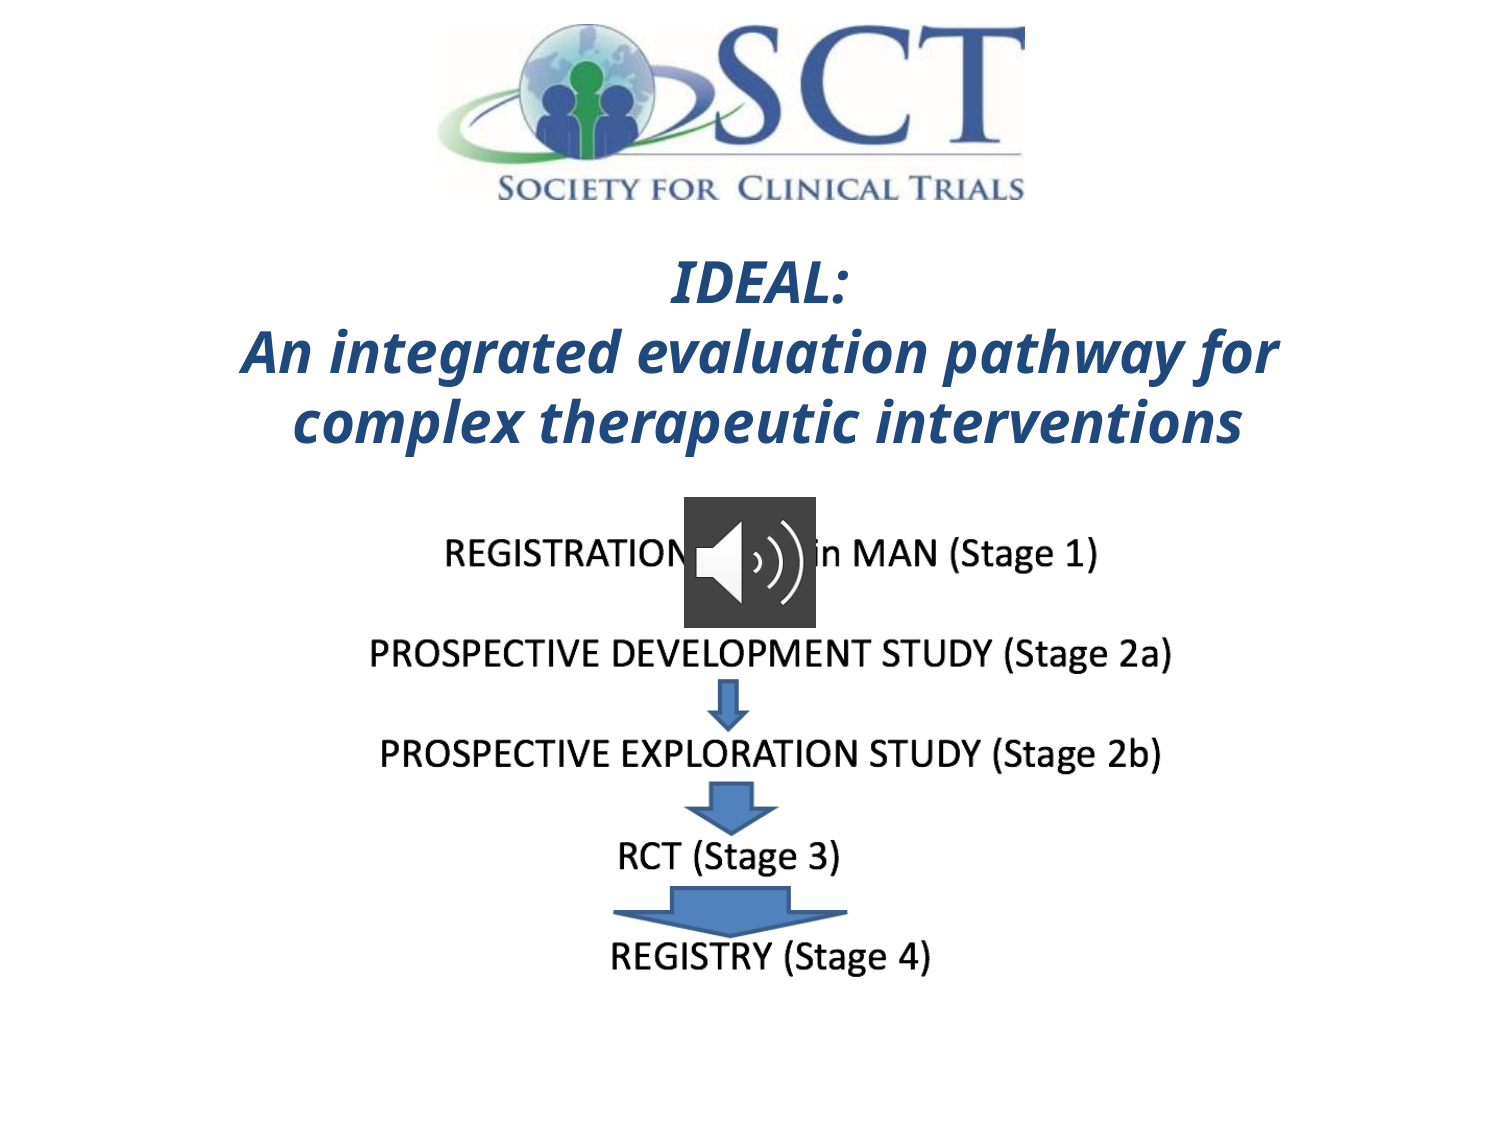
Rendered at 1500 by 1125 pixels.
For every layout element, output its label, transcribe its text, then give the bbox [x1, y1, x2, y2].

text_box IDEAL: An integrated evaluation pathway for complex therapeutic interventions [87, 237, 1450, 463]
picture [332, 464, 1206, 1003]
picture [437, 24, 1026, 200]
